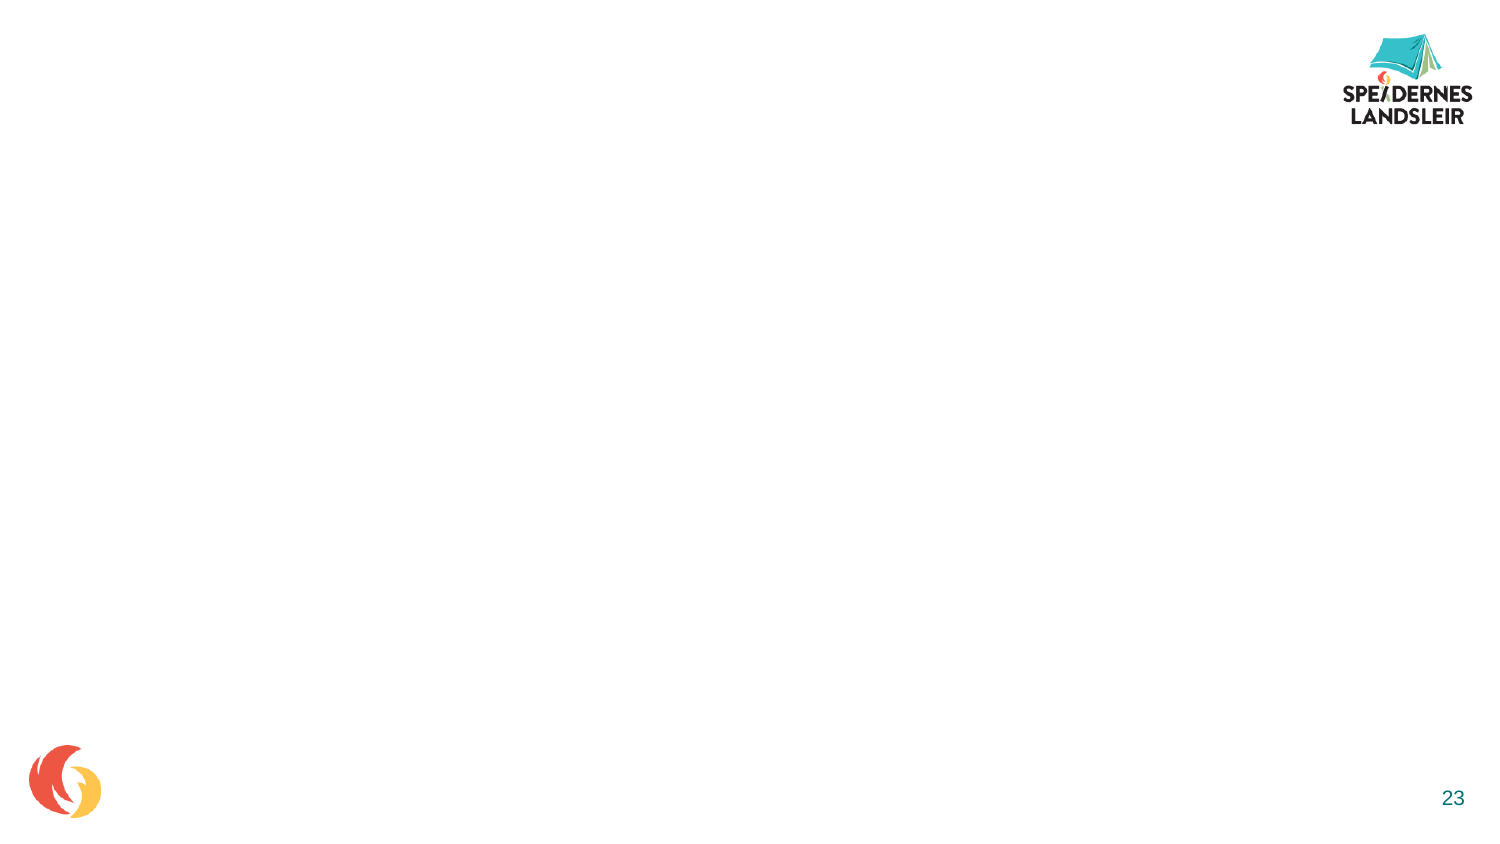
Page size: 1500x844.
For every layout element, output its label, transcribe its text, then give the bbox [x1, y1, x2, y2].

slide_number ‹#› [1389, 764, 1480, 830]
picture [0, 0, 1500, 844]
